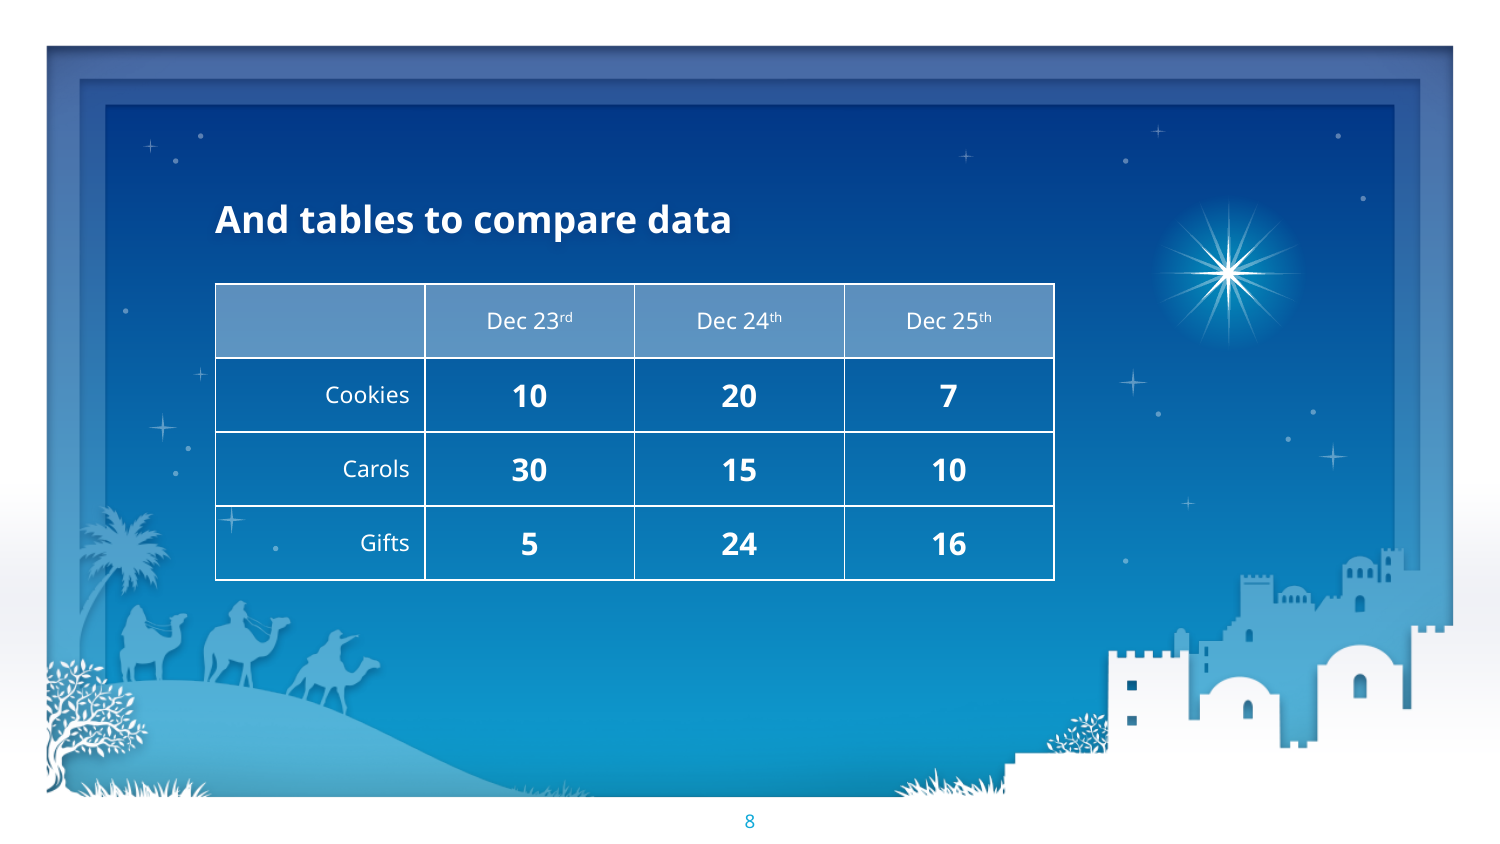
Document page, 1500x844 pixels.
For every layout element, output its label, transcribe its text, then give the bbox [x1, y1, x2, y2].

table_cell Cookies [216, 359, 424, 431]
table_header Dec 23rd [426, 285, 634, 357]
table_cell 24 [635, 507, 844, 579]
picture [0, 0, 1500, 844]
table_cell Carols [216, 433, 424, 505]
table_cell 20 [635, 359, 844, 431]
table_header Dec 25th [845, 285, 1053, 357]
table_cell 10 [845, 433, 1053, 505]
table_header Dec 24th [635, 285, 844, 357]
table_cell Gifts [216, 507, 424, 579]
table_cell 15 [635, 433, 844, 505]
table_cell 16 [845, 507, 1053, 579]
table_cell 5 [426, 507, 634, 579]
table_header [216, 285, 424, 357]
title And tables to compare data [215, 180, 1108, 256]
table_cell 10 [426, 359, 634, 431]
table_cell 30 [426, 433, 634, 505]
table_cell 7 [845, 359, 1053, 431]
slide_number ‹#› [705, 795, 795, 839]
